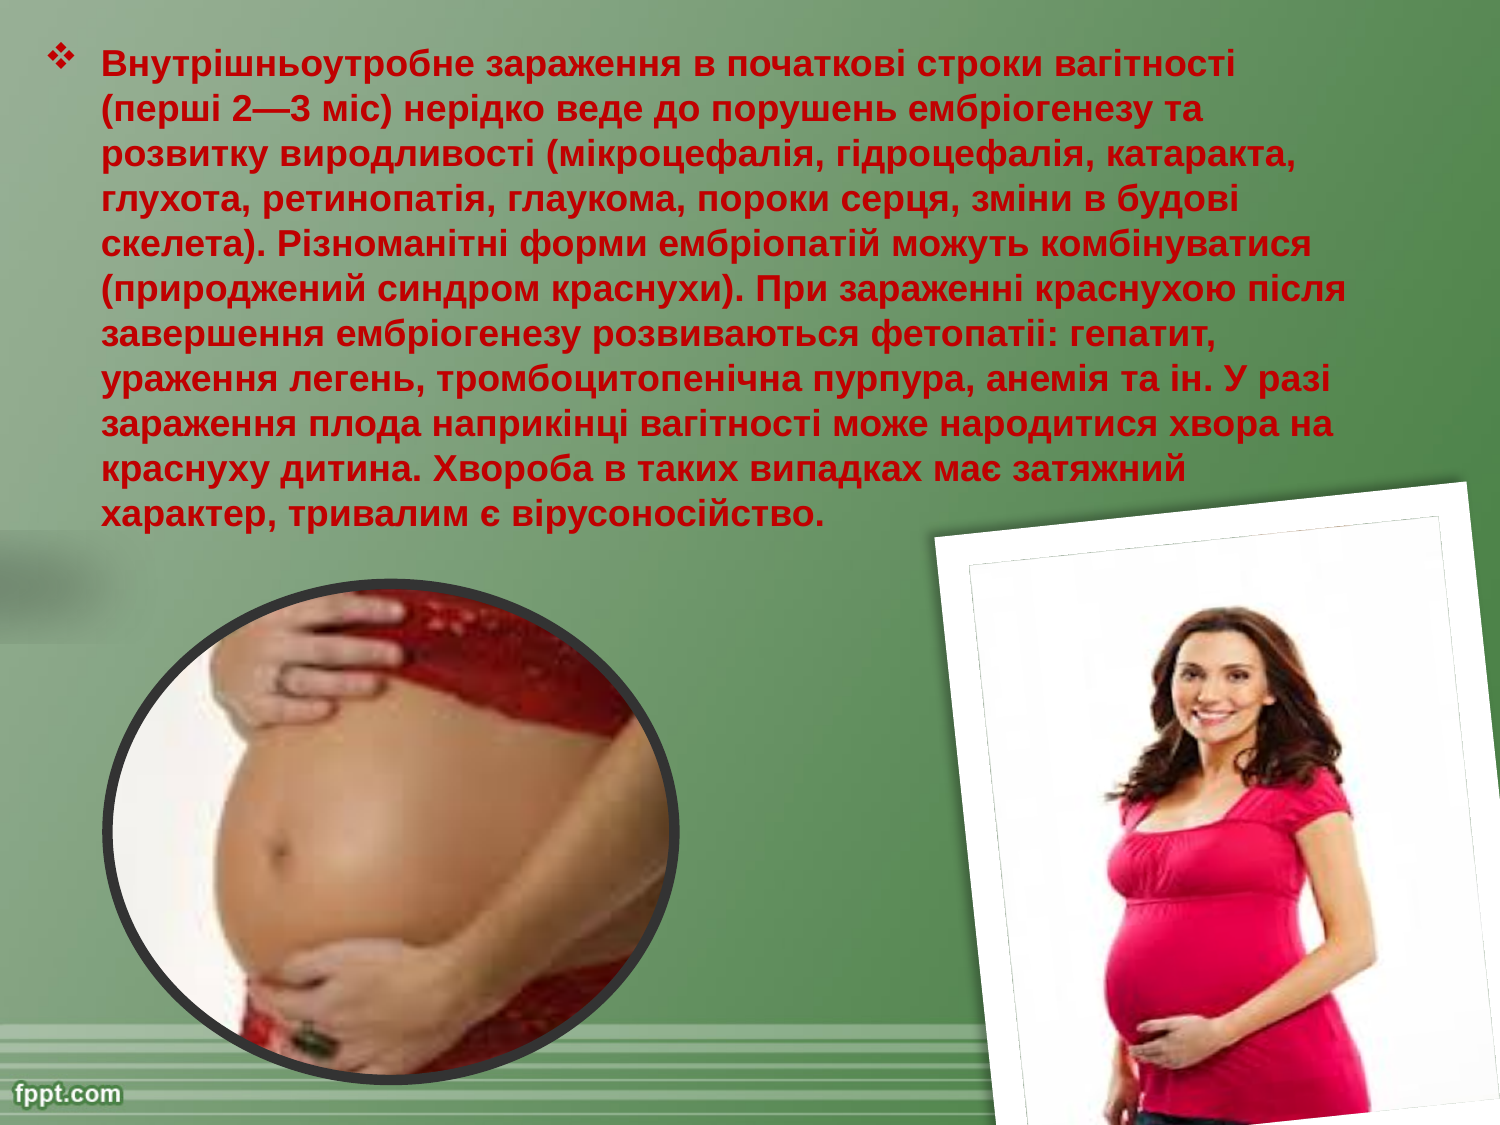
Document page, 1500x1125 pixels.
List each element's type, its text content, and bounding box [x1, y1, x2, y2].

picture [970, 517, 1499, 1125]
picture [0, 0, 1500, 1125]
list Внутрішньоутробне зараження в початкові строки вагітності (перші 2—3 міс) нерідко веде до порушень ембріогенезу та розвитку виродливості (мікроцефалія, гідроцефалія, катаракта, глухота, ретинопатія, глаукома, пороки серця, зміни в будові скелета). Різноманітні форми ембріопатій можуть комбінуватися (природжений синдром краснухи). При зараженні краснухою після завершення ембріогенезу розвиваються фетопатіі: гепатит, ураження легень, тромбоцитопенічна пурпура, анемія та ін. У разі зараження плода наприкінці вагітності може народитися хвора на краснуху дитина. Хвороба в таких випадках має затяжний характер, тривалим є вірусоносійство. [29, 30, 1380, 774]
